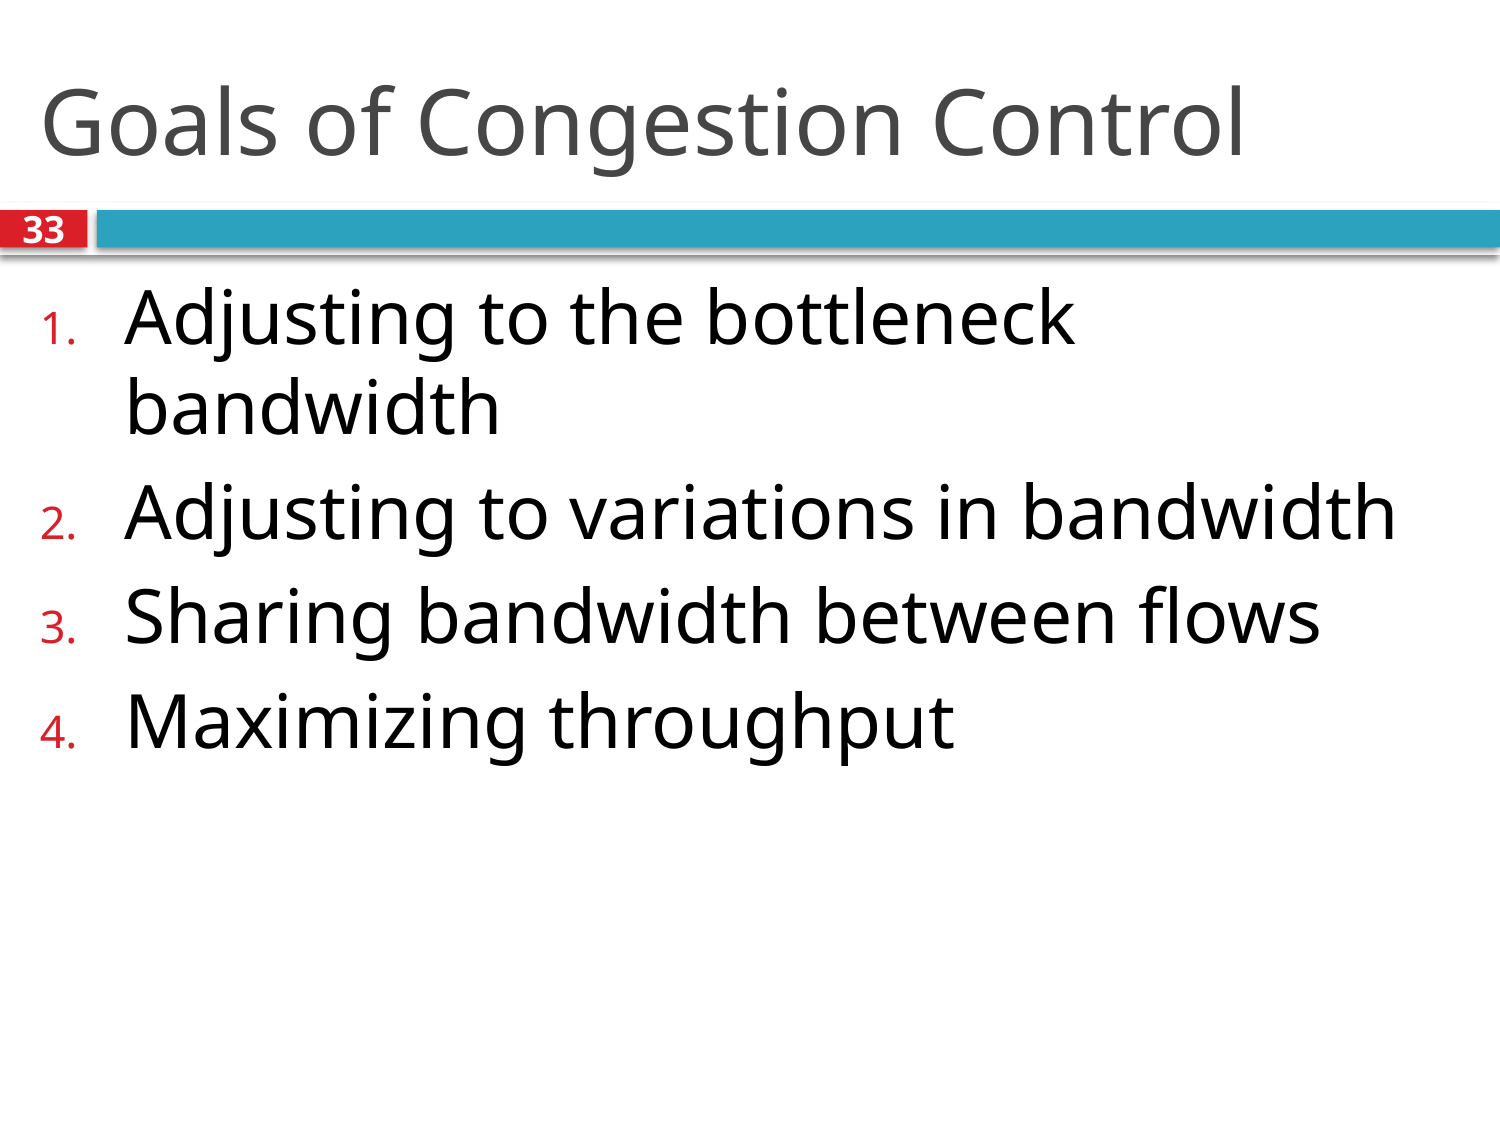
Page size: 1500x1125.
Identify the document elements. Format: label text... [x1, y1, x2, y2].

title Goals of Congestion Control [24, 37, 1475, 200]
slide_number 33 [0, 206, 88, 257]
list Adjusting to the bottleneck bandwidth Adjusting to variations in bandwidth Sharing bandwidth between flows Maximizing throughput [24, 262, 1475, 1100]
